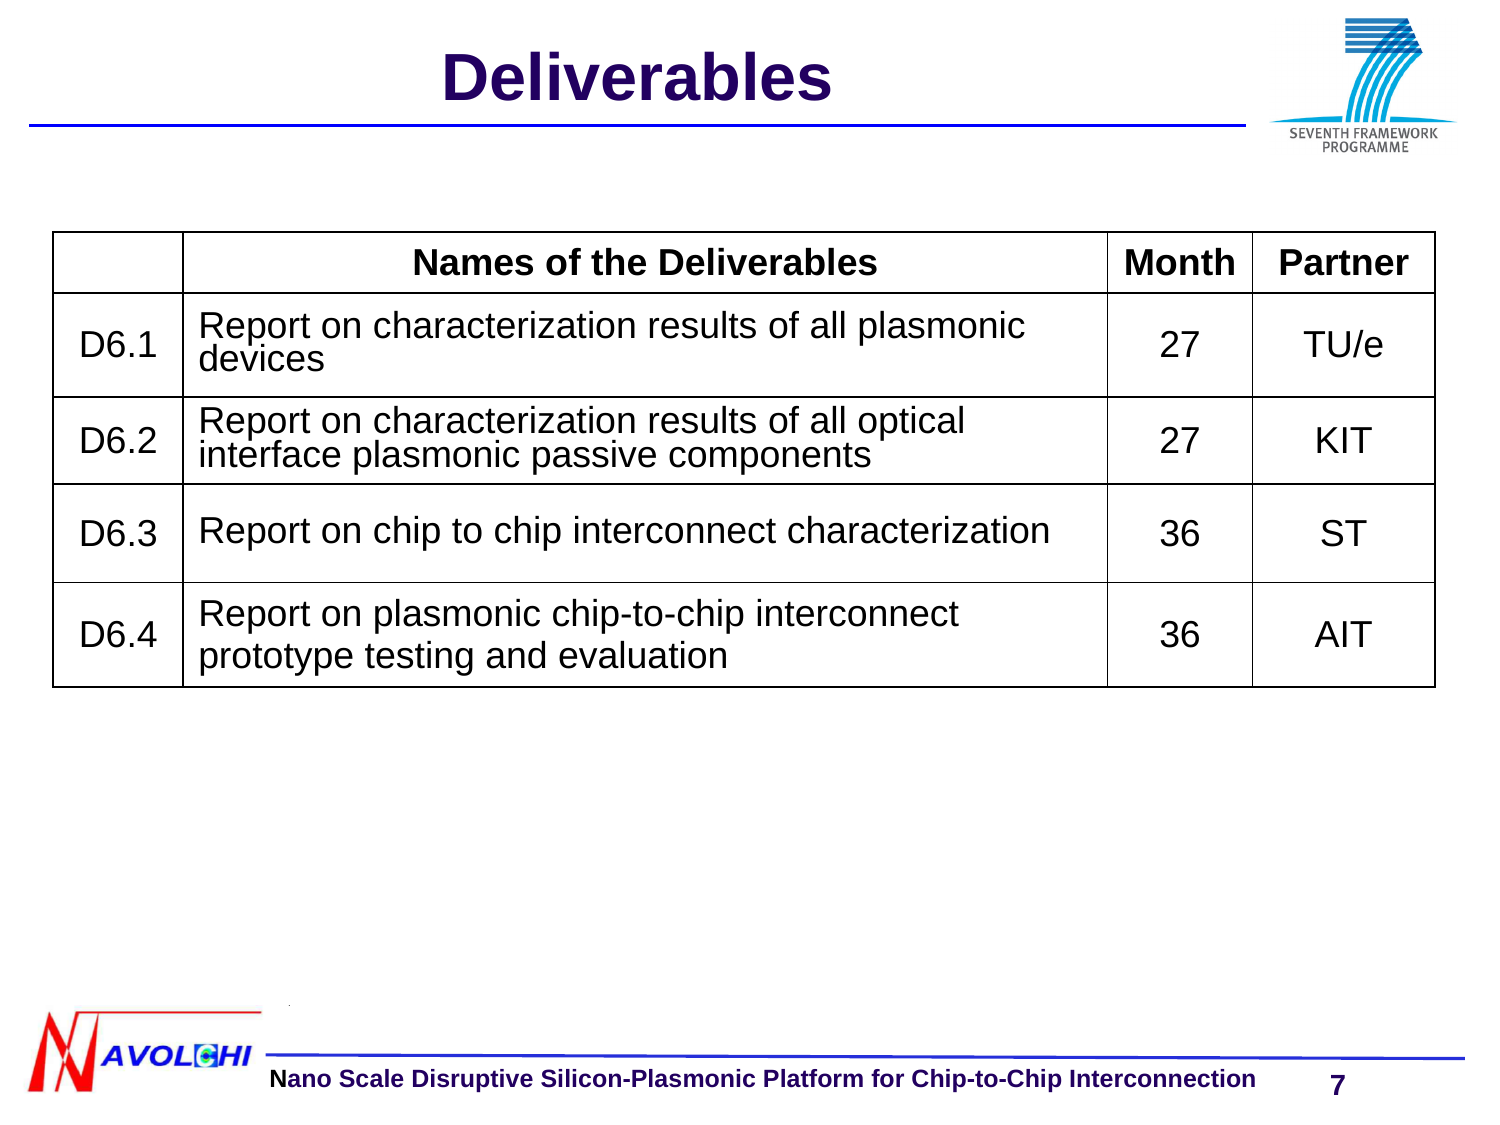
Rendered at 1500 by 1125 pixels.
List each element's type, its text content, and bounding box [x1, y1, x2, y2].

table_header [54, 233, 182, 292]
table_header Month [1108, 233, 1252, 292]
table_cell Report on characterization results of all plasmonic devices [184, 294, 1107, 396]
table_header Names of the Deliverables [184, 233, 1107, 292]
table_cell ST [1253, 485, 1434, 582]
table_cell AIT [1253, 583, 1434, 686]
table_cell KIT [1253, 398, 1434, 483]
table_cell Report on characterization results of all optical interface plasmonic passive components [184, 398, 1107, 483]
table_cell Report on plasmonic chip-to-chip interconnect prototype testing and evaluation [184, 583, 1107, 686]
table_cell D6.2 [54, 398, 182, 483]
table_cell 27 [1108, 294, 1252, 396]
table_cell 36 [1108, 583, 1252, 686]
table_cell TU/e [1253, 294, 1434, 396]
title Deliverables [29, 30, 1247, 131]
table_cell Report on chip to chip interconnect characterization [184, 485, 1107, 582]
table_cell D6.1 [54, 294, 182, 396]
table_cell D6.3 [54, 485, 182, 582]
picture [3, 1005, 290, 1101]
picture [1269, 18, 1458, 155]
table_header Partner [1253, 233, 1434, 292]
table_cell 27 [1108, 398, 1252, 483]
table_cell 36 [1108, 485, 1252, 582]
table_cell D6.4 [54, 583, 182, 686]
